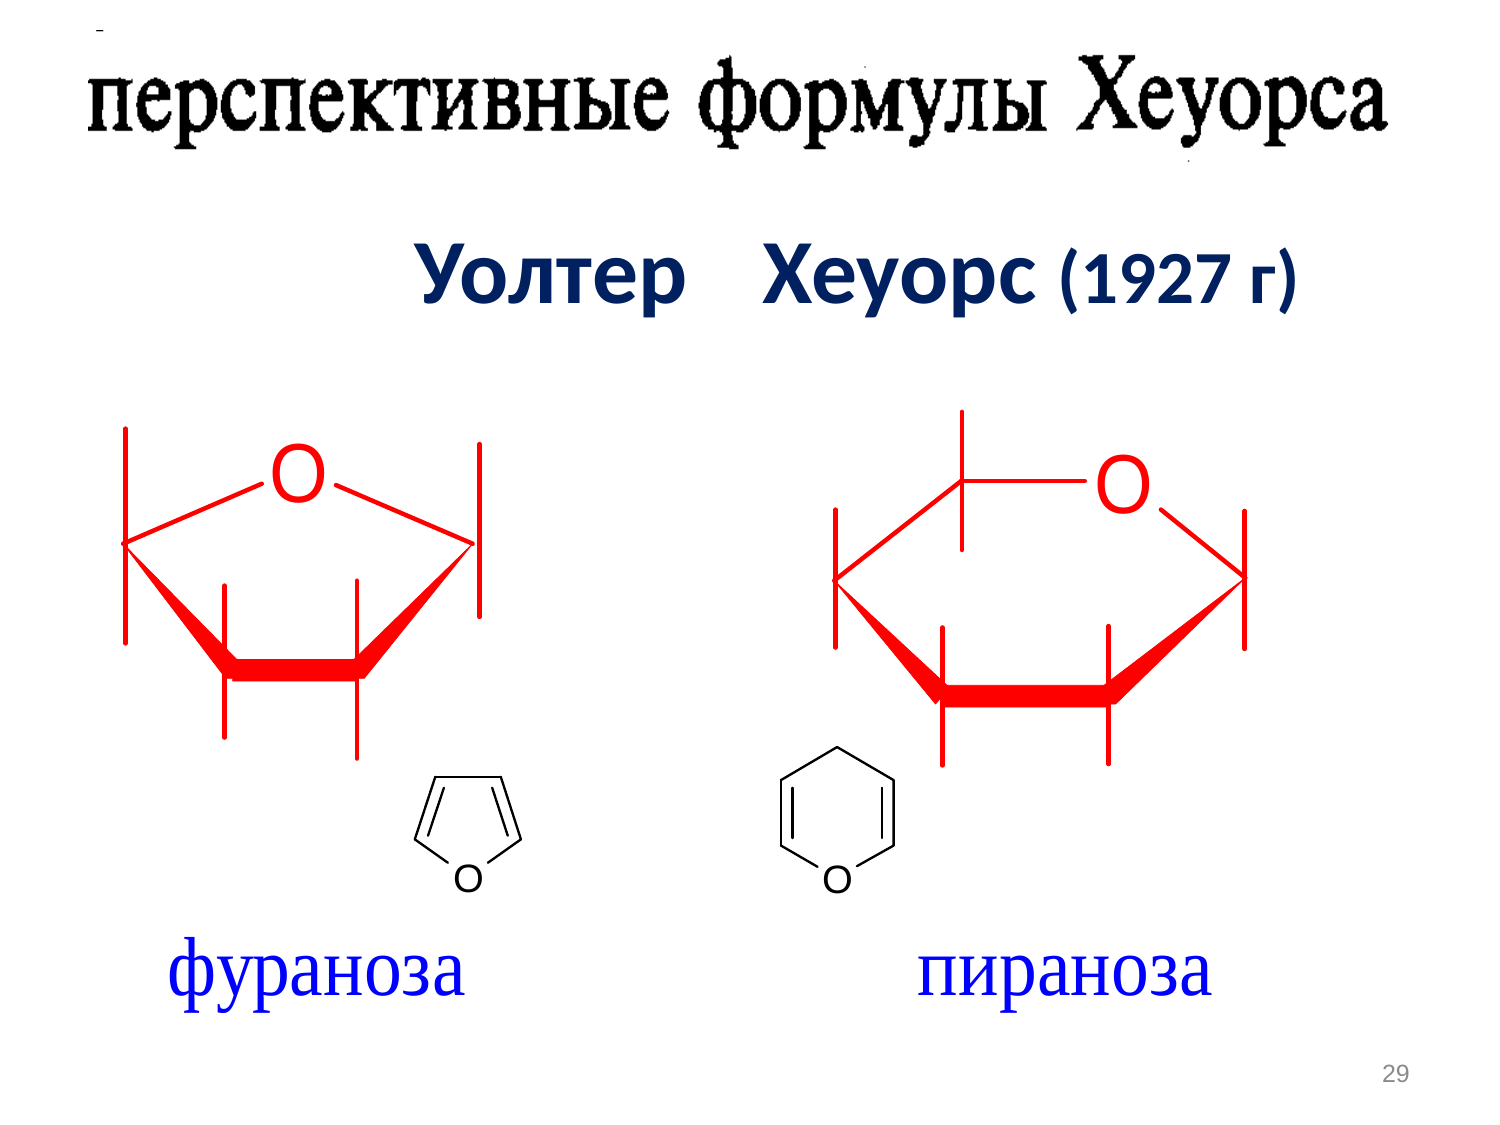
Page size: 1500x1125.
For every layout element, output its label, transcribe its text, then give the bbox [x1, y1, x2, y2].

slide_number 29 [1074, 1042, 1425, 1103]
picture [88, 30, 1394, 169]
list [88, 373, 1378, 1037]
title Уолтер Хеуорс (1927 г) [54, 172, 1500, 361]
